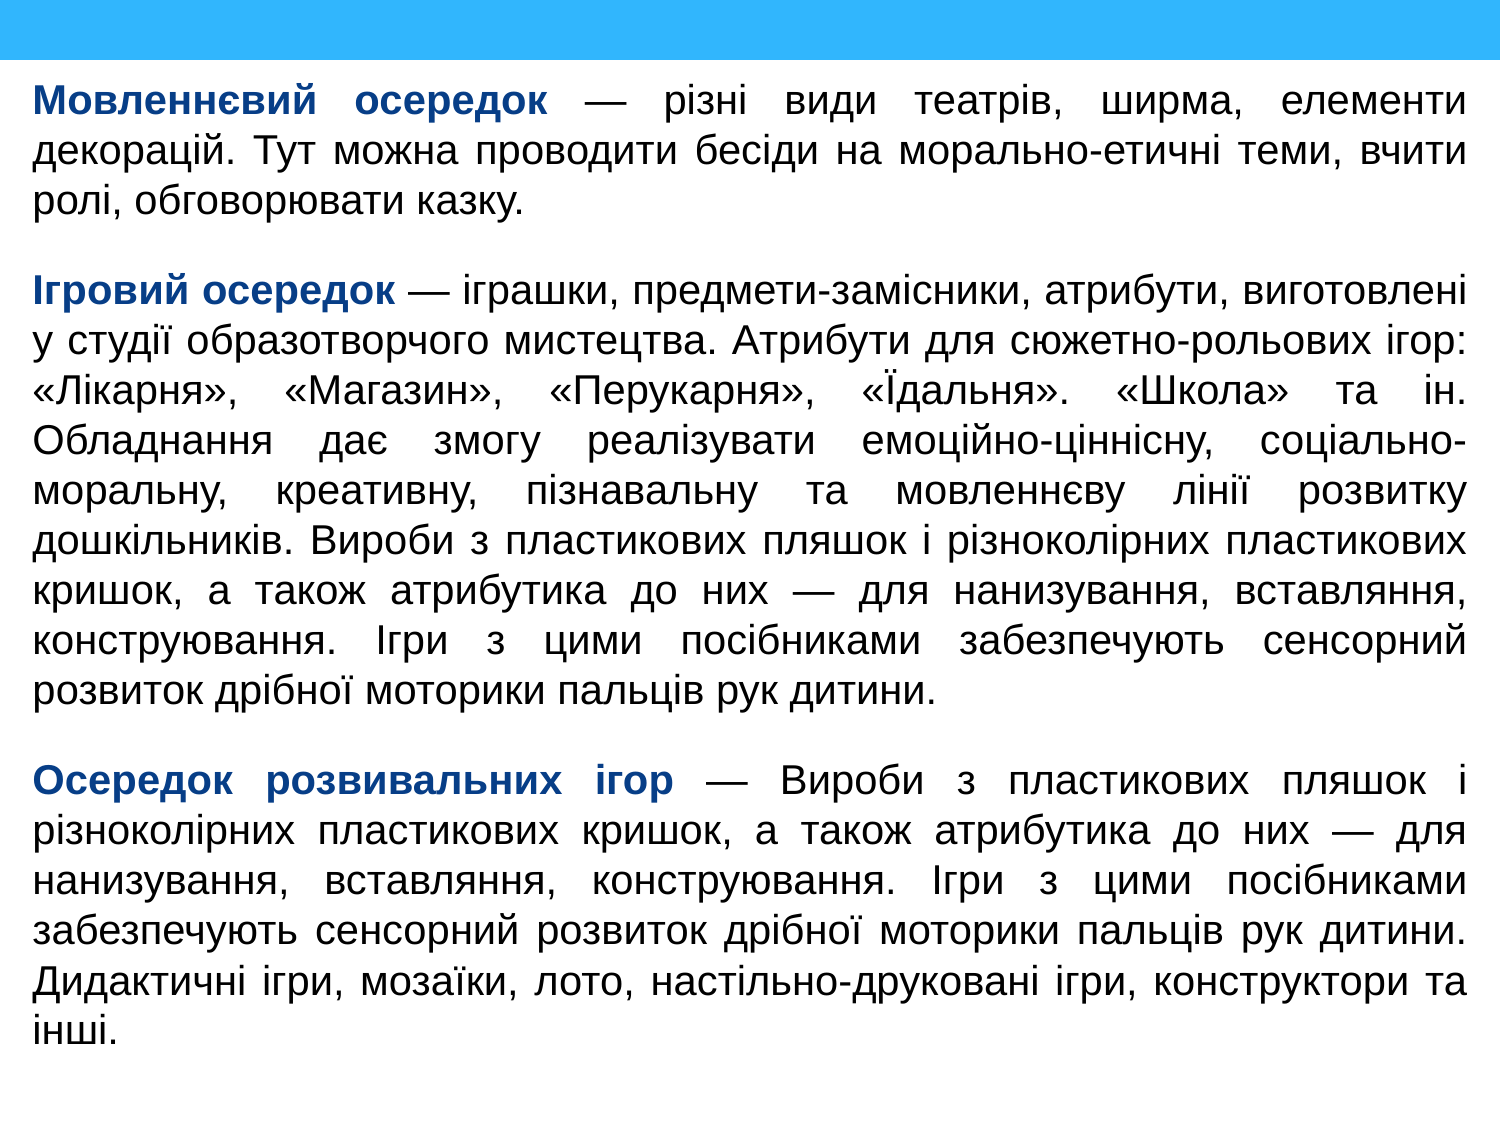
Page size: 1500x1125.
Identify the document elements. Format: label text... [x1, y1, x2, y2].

text_box Мовленнєвий осередок — різні види театрів, ширма, елементи декорацій. Тут можна проводити бесіди на морально-етичні теми, вчити ролі, обговорювати казку. Ігровий осередок — іграшки, предмети-замісники, атрибути, виготовлені у студії образотворчого мистецтва. Атрибути для сюжетно-рольових ігор: «Лікарня», «Магазин», «Перукарня», «Їдальня». «Школа» та ін. Обладнання дає змогу реалізувати емоційно-ціннісну, соціально-моральну, креативну, пізнавальну та мовленнєву лінії розвитку дошкільників. Вироби з пластикових пляшок і різноколірних пластикових кришок, а також атрибутика до них — для нанизування, вставляння, конструювання. Ігри з цими посібниками забезпечують сенсорний розвиток дрібної моторики пальців рук дитини. Осередок розвивальних ігор — Вироби з пластикових пляшок і різноколірних пластикових кришок, а також атрибутика до них — для нанизування, вставляння, конструювання. Ігри з цими посібниками забезпечують сенсорний розвиток дрібної моторики пальців рук дитини. Дидактичні ігри, мозаїки, лото, настільно-друковані ігри, конструктори та інші. [17, 65, 1483, 1061]
